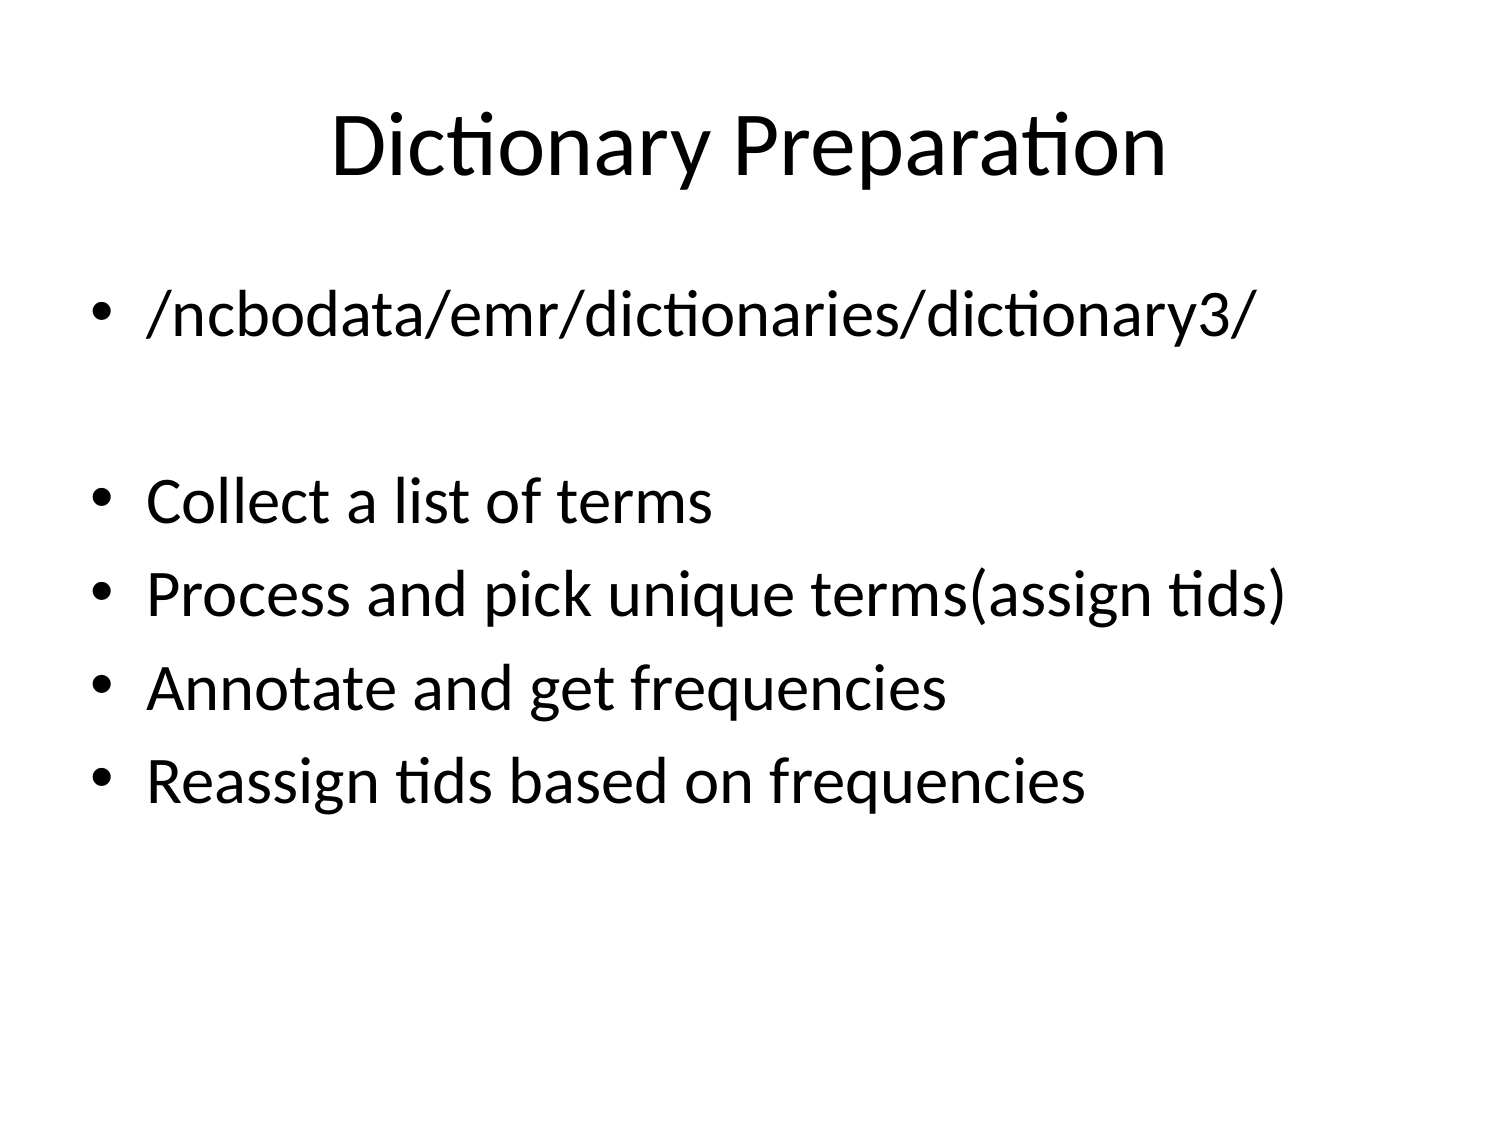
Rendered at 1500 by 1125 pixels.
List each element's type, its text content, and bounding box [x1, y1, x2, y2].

title Dictionary Preparation [75, 45, 1425, 233]
list /ncbodata/emr/dictionaries/dictionary3/ Collect a list of terms Process and pick unique terms(assign tids) Annotate and get frequencies Reassign tids based on frequencies [75, 262, 1425, 1005]
